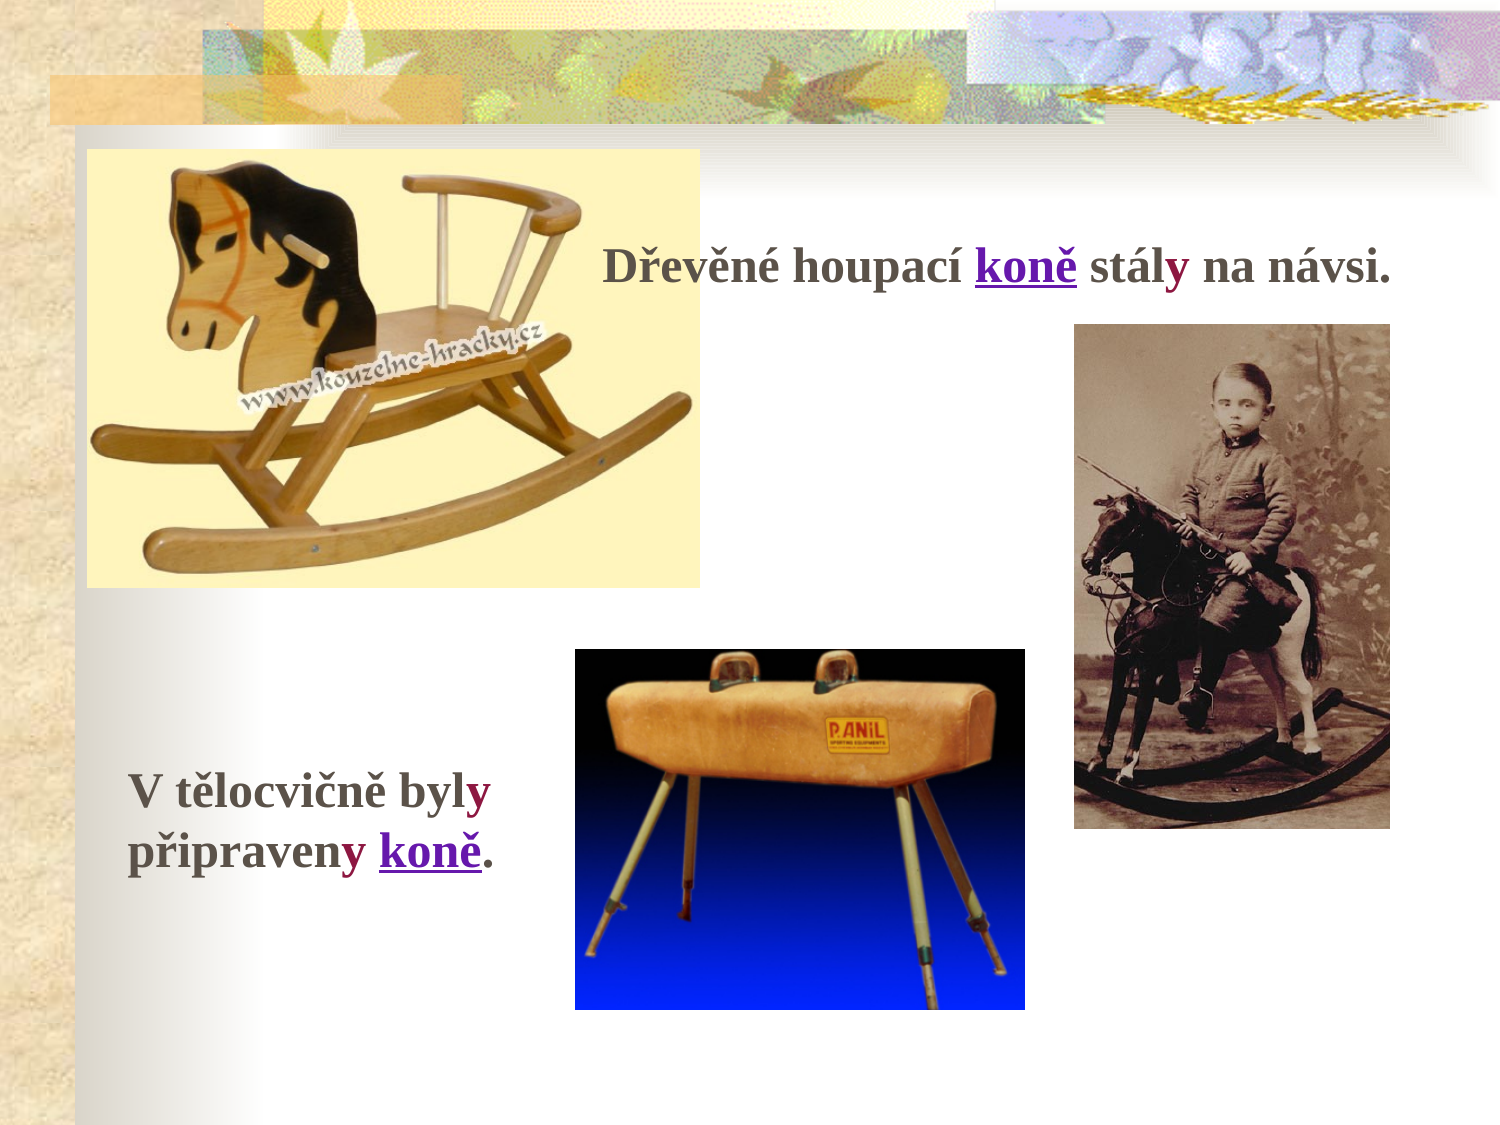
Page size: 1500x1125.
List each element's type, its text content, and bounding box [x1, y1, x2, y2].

picture [1074, 324, 1391, 829]
picture [574, 649, 1026, 1011]
picture [0, 0, 1500, 1125]
text_box V tělocvičně byly připraveny koně. [112, 749, 519, 885]
picture [87, 149, 701, 588]
text_box Dřevěné houpací koně stály na návsi. [704, 224, 1407, 300]
